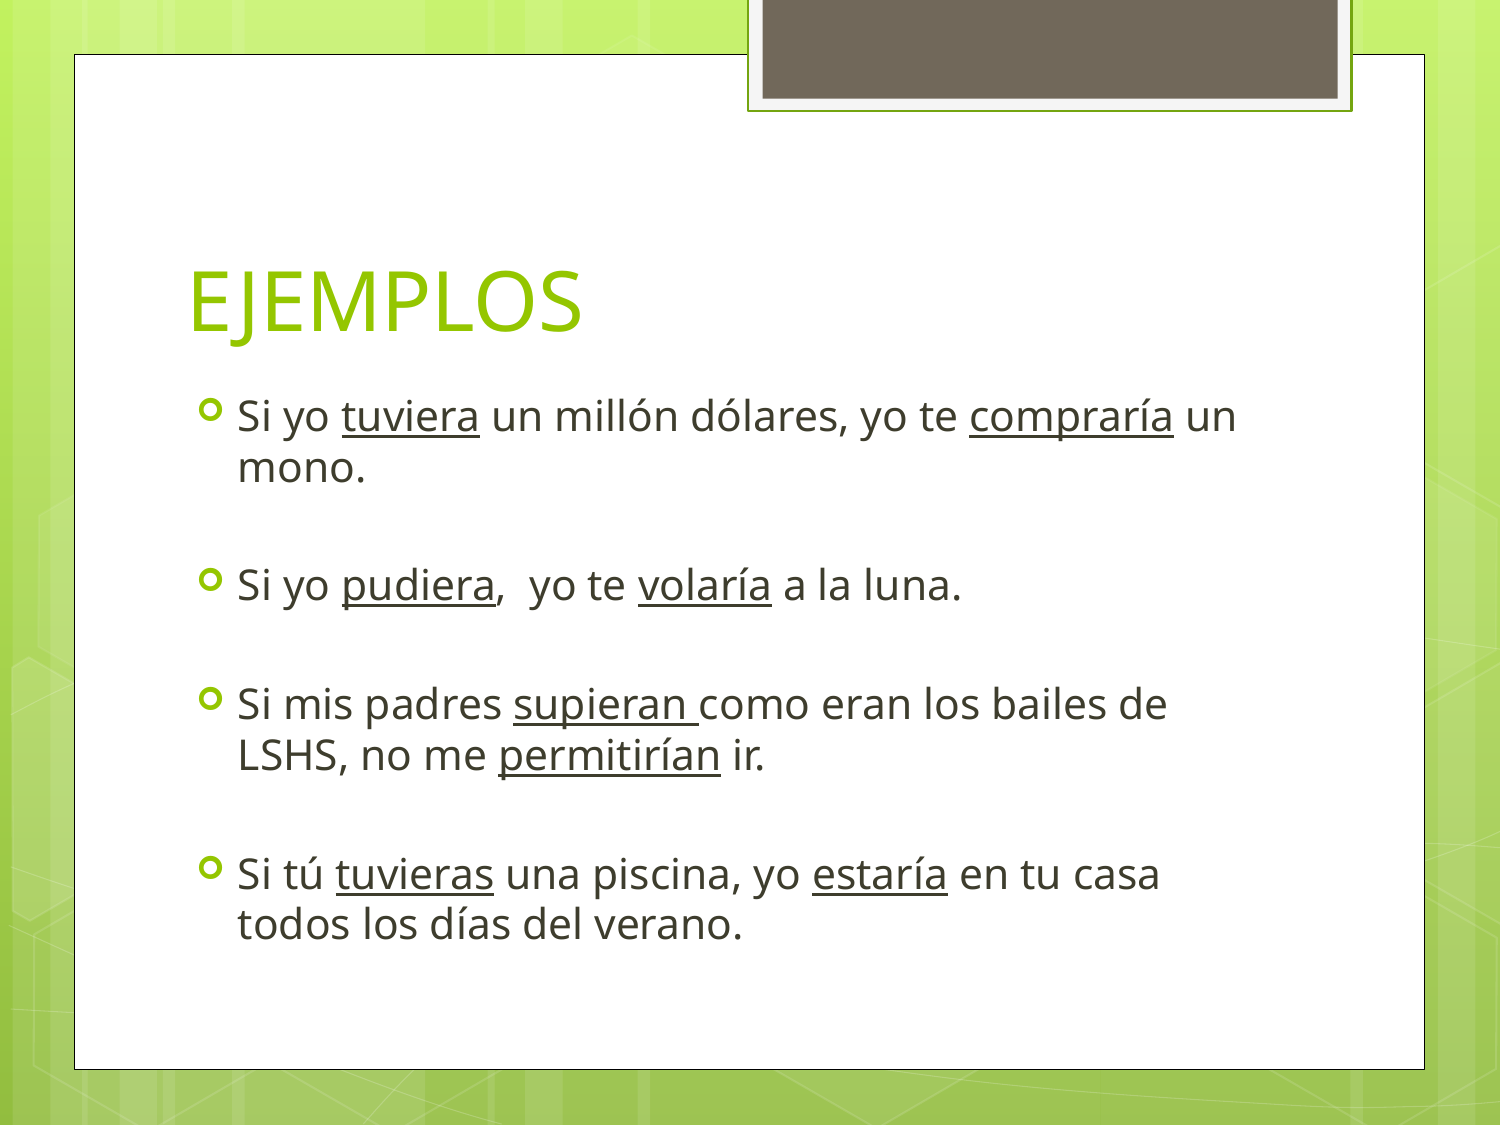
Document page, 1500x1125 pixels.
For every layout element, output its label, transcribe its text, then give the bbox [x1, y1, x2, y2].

title EJEMPLOS [171, 168, 1324, 357]
list Si yo tuviera un millón dólares, yo te compraría un mono. Si yo pudiera, yo te volaría a la luna. Si mis padres supieran como eran los bailes de LSHS, no me permitirían ir. Si tú tuvieras una piscina, yo estaría en tu casa todos los días del verano. [171, 381, 1283, 957]
